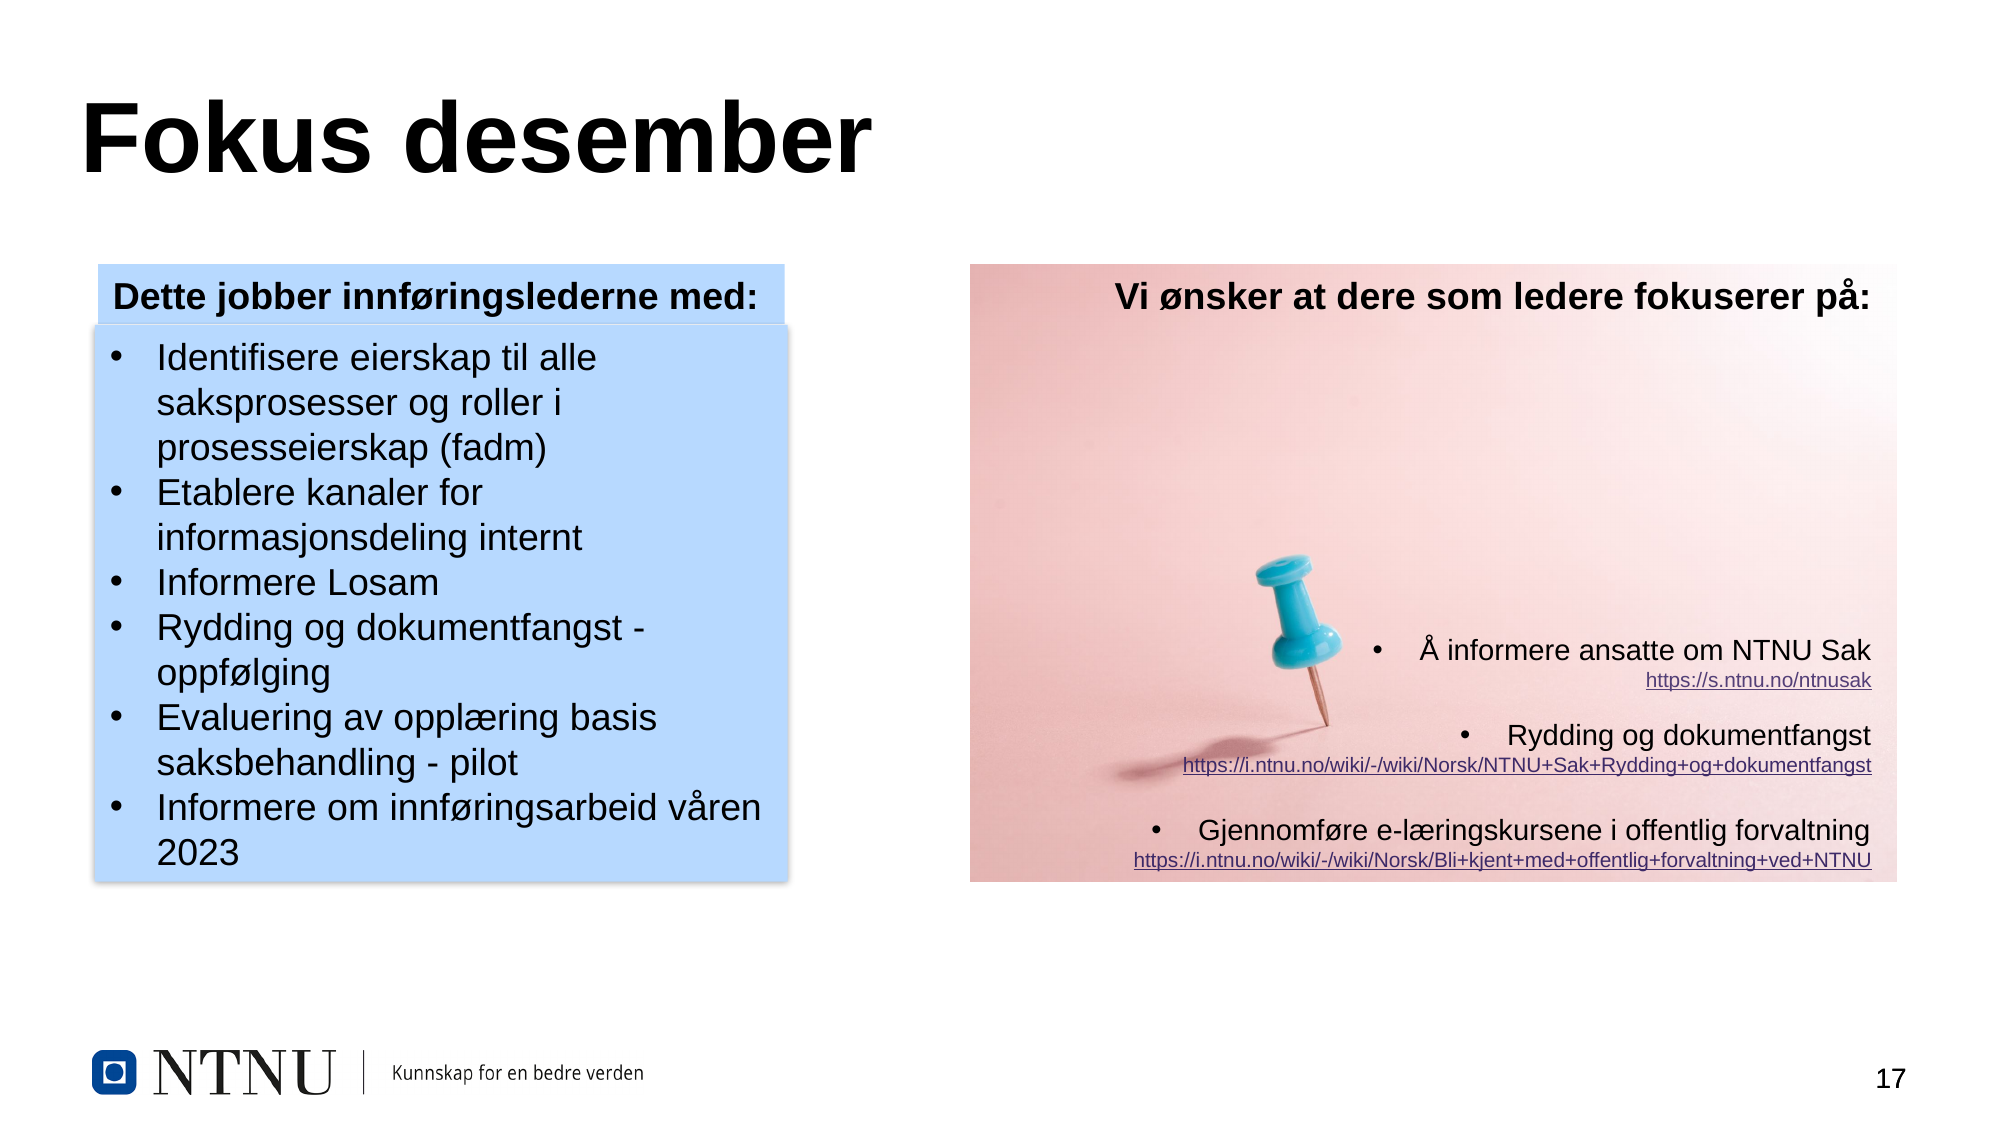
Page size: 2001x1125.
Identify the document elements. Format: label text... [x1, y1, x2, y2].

text_box Dette jobber innføringslederne med: [98, 264, 785, 323]
title Fokus desember [65, 65, 1908, 208]
text_box Vi ønsker at dere som ledere fokuserer på: Å informere ansatte om NTNU Sak https://s.ntnu.no/ntnusak Rydding og dokumentfangst https://i.ntnu.no/wiki/-/wiki/Norsk/NTNU+Sak+Rydding+og+dokumentfangst Gjennomføre e-læringskursene i offentlig forvaltning https://i.ntnu.no/wiki/-/wiki/Norsk/Bli+kjent+med+offentlig+forvaltning+ved+NTNU [910, 264, 1887, 904]
picture [970, 263, 1897, 882]
text_box Identifisere eierskap til alle saksprosesser og roller i prosesseierskap (fadm) Etablere kanaler for informasjonsdeling internt Informere Losam Rydding og dokumentfangst - oppfølging Evaluering av opplæring basis saksbehandling - pilot Informere om innføringsarbeid våren 2023 [94, 324, 789, 882]
picture [92, 1050, 644, 1095]
